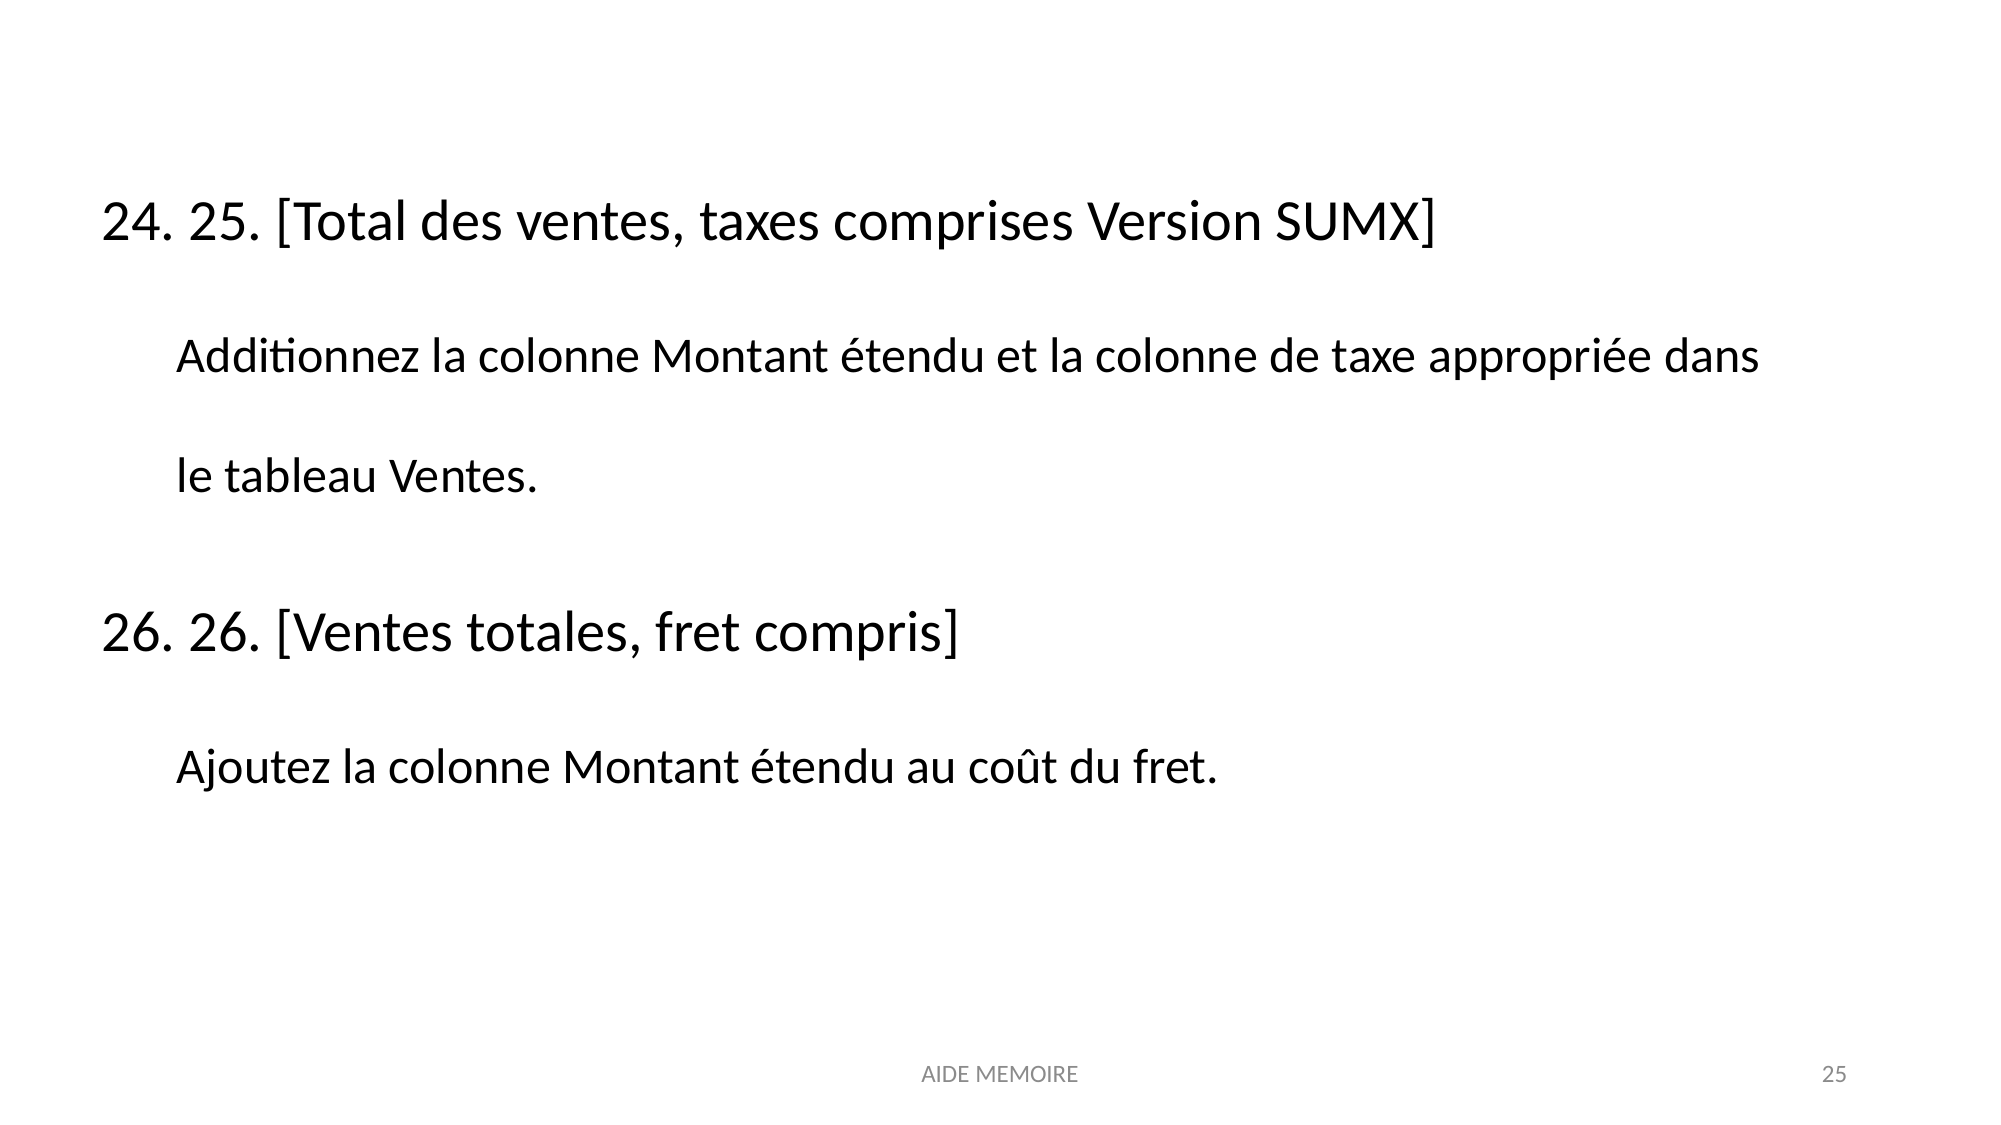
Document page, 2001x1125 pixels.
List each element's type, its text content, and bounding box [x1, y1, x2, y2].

list 24. 25. [Total des ventes, taxes comprises Version SUMX] Additionnez la colonne Montant étendu et la colonne de taxe appropriée dans le tableau Ventes. 26. 26. [Ventes totales, fret compris] Ajoutez la colonne Montant étendu au coût du fret. [86, 104, 1812, 819]
slide_number 25 [1412, 1042, 1863, 1103]
footer AIDE MEMOIRE [662, 1042, 1338, 1103]
